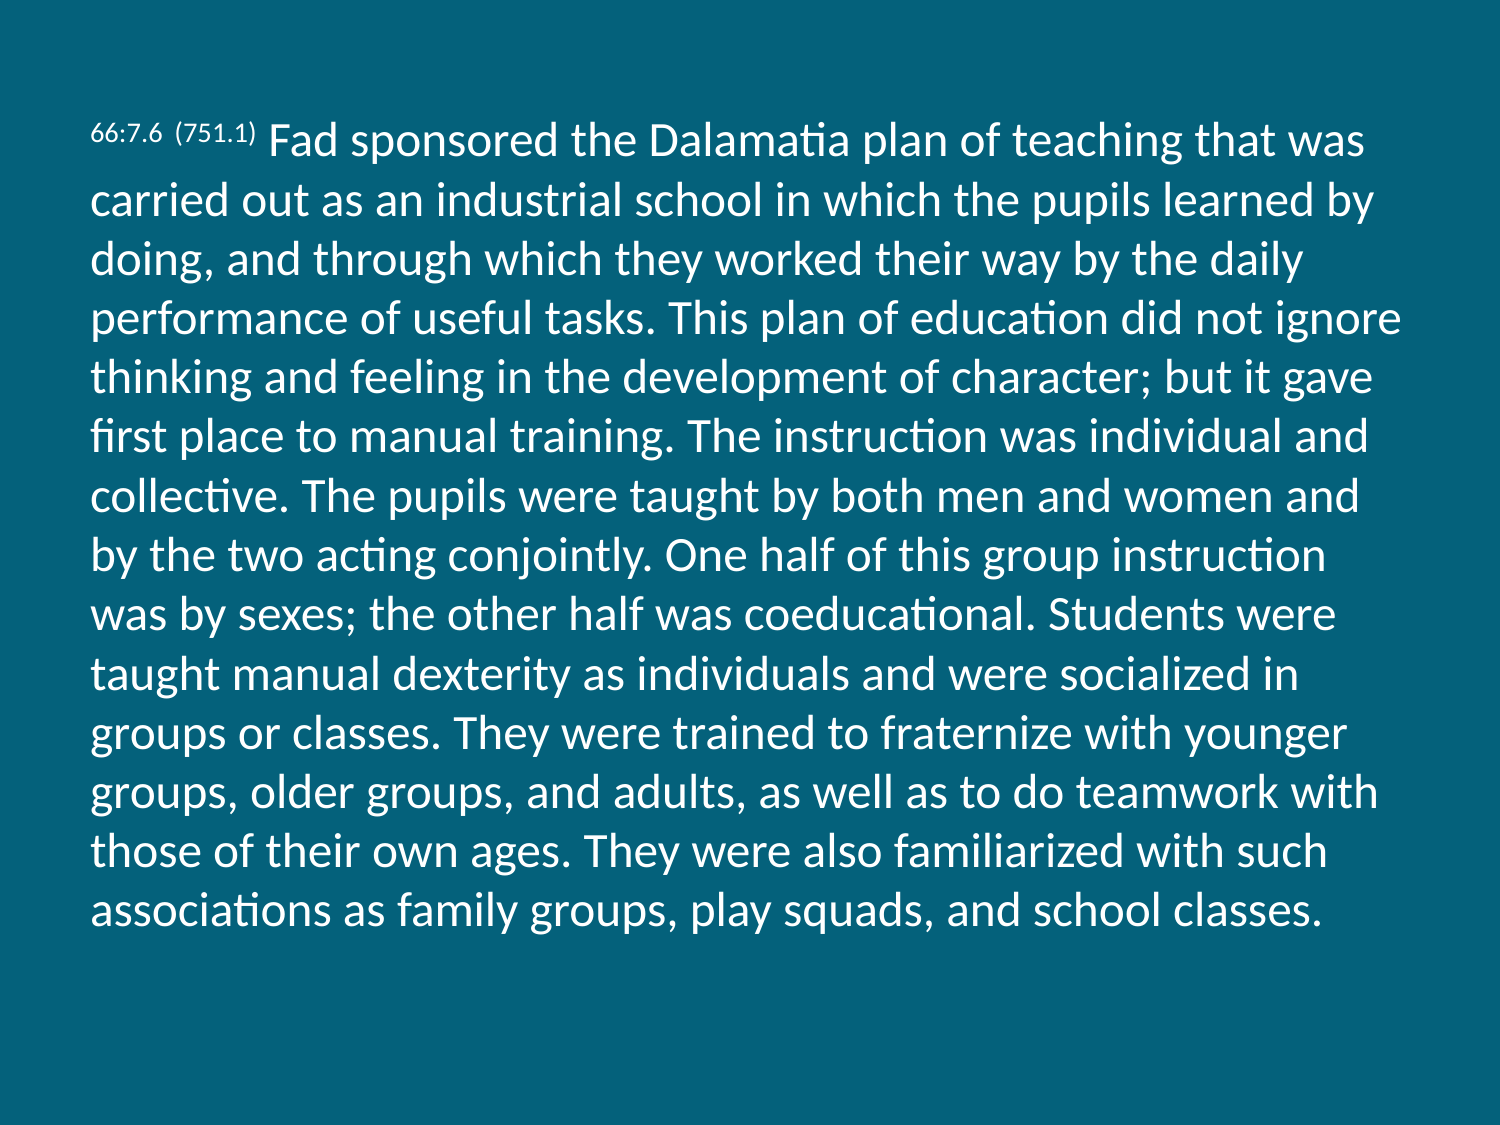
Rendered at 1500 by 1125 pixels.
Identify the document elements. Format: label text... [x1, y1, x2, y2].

list 66:7.6 (751.1) Fad sponsored the Dalamatia plan of teaching that was carried out as an industrial school in which the pupils learned by doing, and through which they worked their way by the daily performance of useful tasks. This plan of education did not ignore thinking and feeling in the development of character; but it gave first place to manual training. The instruction was individual and collective. The pupils were taught by both men and women and by the two acting conjointly. One half of this group instruction was by sexes; the other half was coeducational. Students were taught manual dexterity as individuals and were socialized in groups or classes. They were trained to fraternize with younger groups, older groups, and adults, as well as to do teamwork with those of their own ages. They were also familiarized with such associations as family groups, play squads, and school classes. [75, 99, 1425, 1005]
